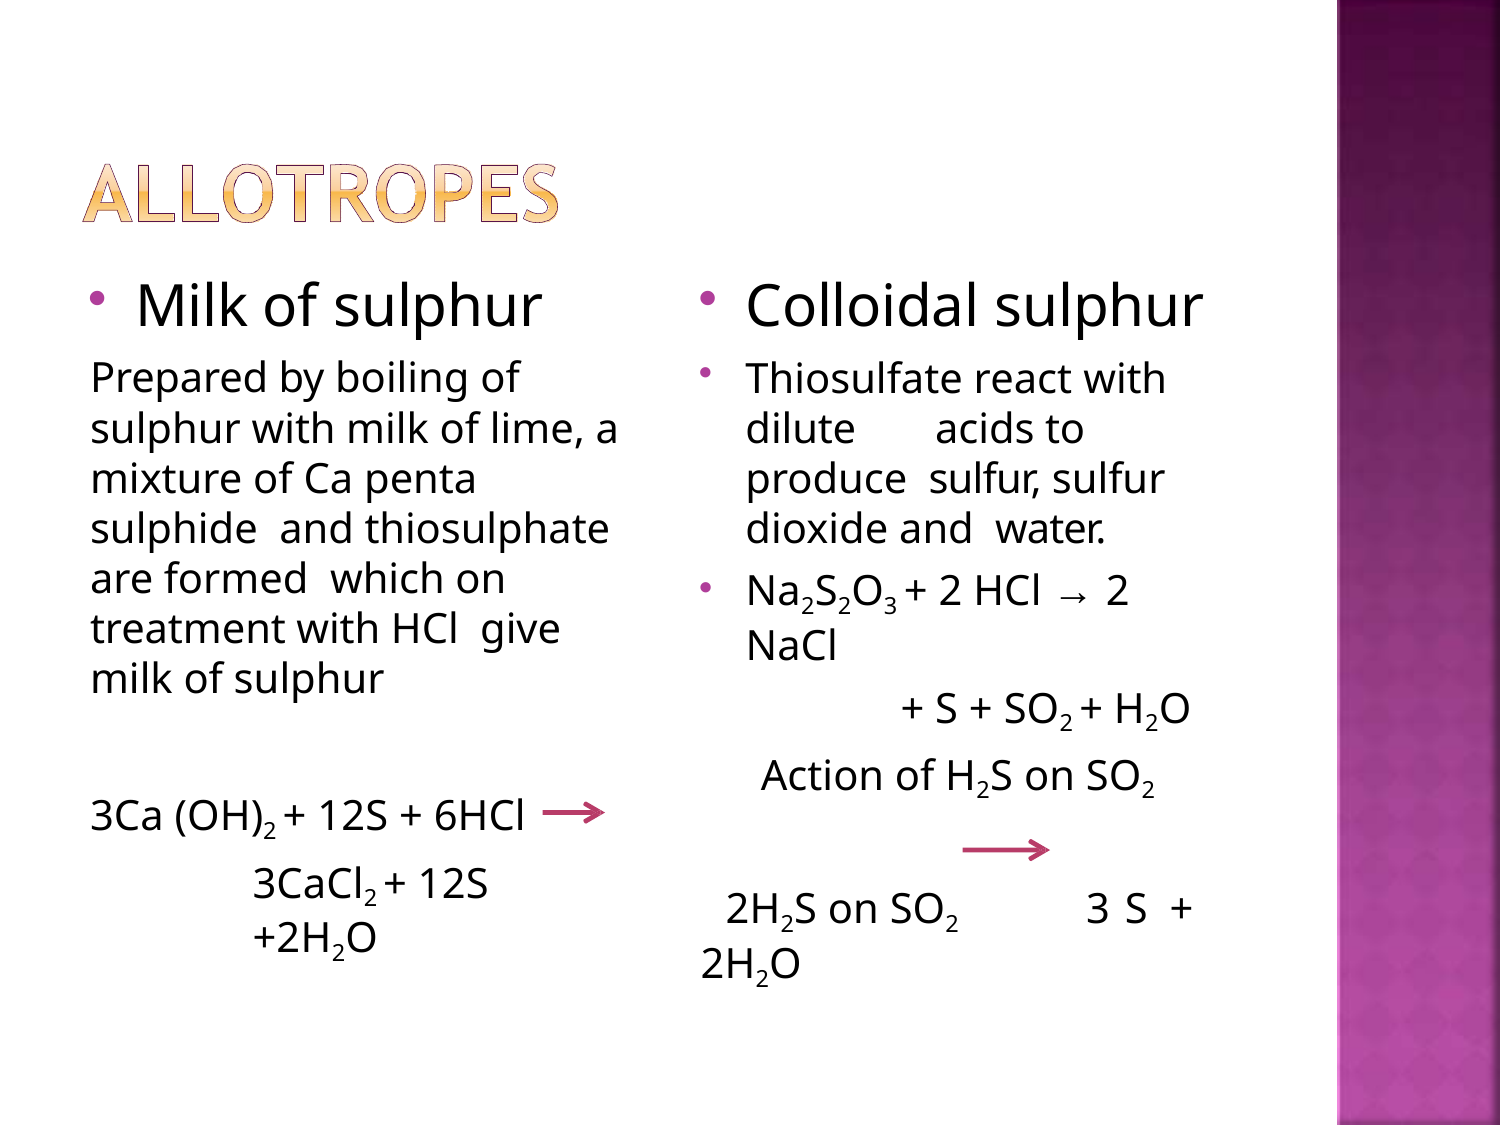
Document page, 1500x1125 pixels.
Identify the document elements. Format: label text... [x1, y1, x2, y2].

text_box [481, 165, 518, 222]
text_box Milk of sulphur Prepared by boiling of sulphur with milk of lime, a mixture of Ca penta sulphide and thiosulphate are formed which on treatment with HCl give milk of sulphur [87, 247, 636, 702]
text_box [82, 164, 241, 223]
text_box [534, 164, 558, 202]
text_box [434, 164, 473, 222]
text_box [544, 211, 558, 223]
text_box [330, 164, 374, 222]
text_box [542, 801, 606, 824]
text_box [223, 164, 273, 223]
text_box [138, 165, 175, 222]
text_box 3Ca (OH)2 + 12S + 6HCl 3CaCl2 + 12S +2H2O [83, 774, 617, 967]
text_box [276, 165, 324, 222]
text_box [406, 164, 547, 223]
text_box [182, 165, 218, 222]
text_box [523, 164, 558, 223]
text_box [962, 839, 1051, 862]
text_box [376, 164, 426, 223]
text_box [82, 164, 133, 222]
text_box Colloidal sulphur Thiosulfate react with dilute acids to produce sulfur, sulfur dioxide and water. Na2S2O3 + 2 HCl → 2 NaCl + S + SO2 + H2O Action of H2S on SO2 2H2S on SO2 3 S + 2H2O [690, 247, 1228, 992]
text_box [254, 164, 394, 223]
picture [1337, 0, 1500, 1125]
